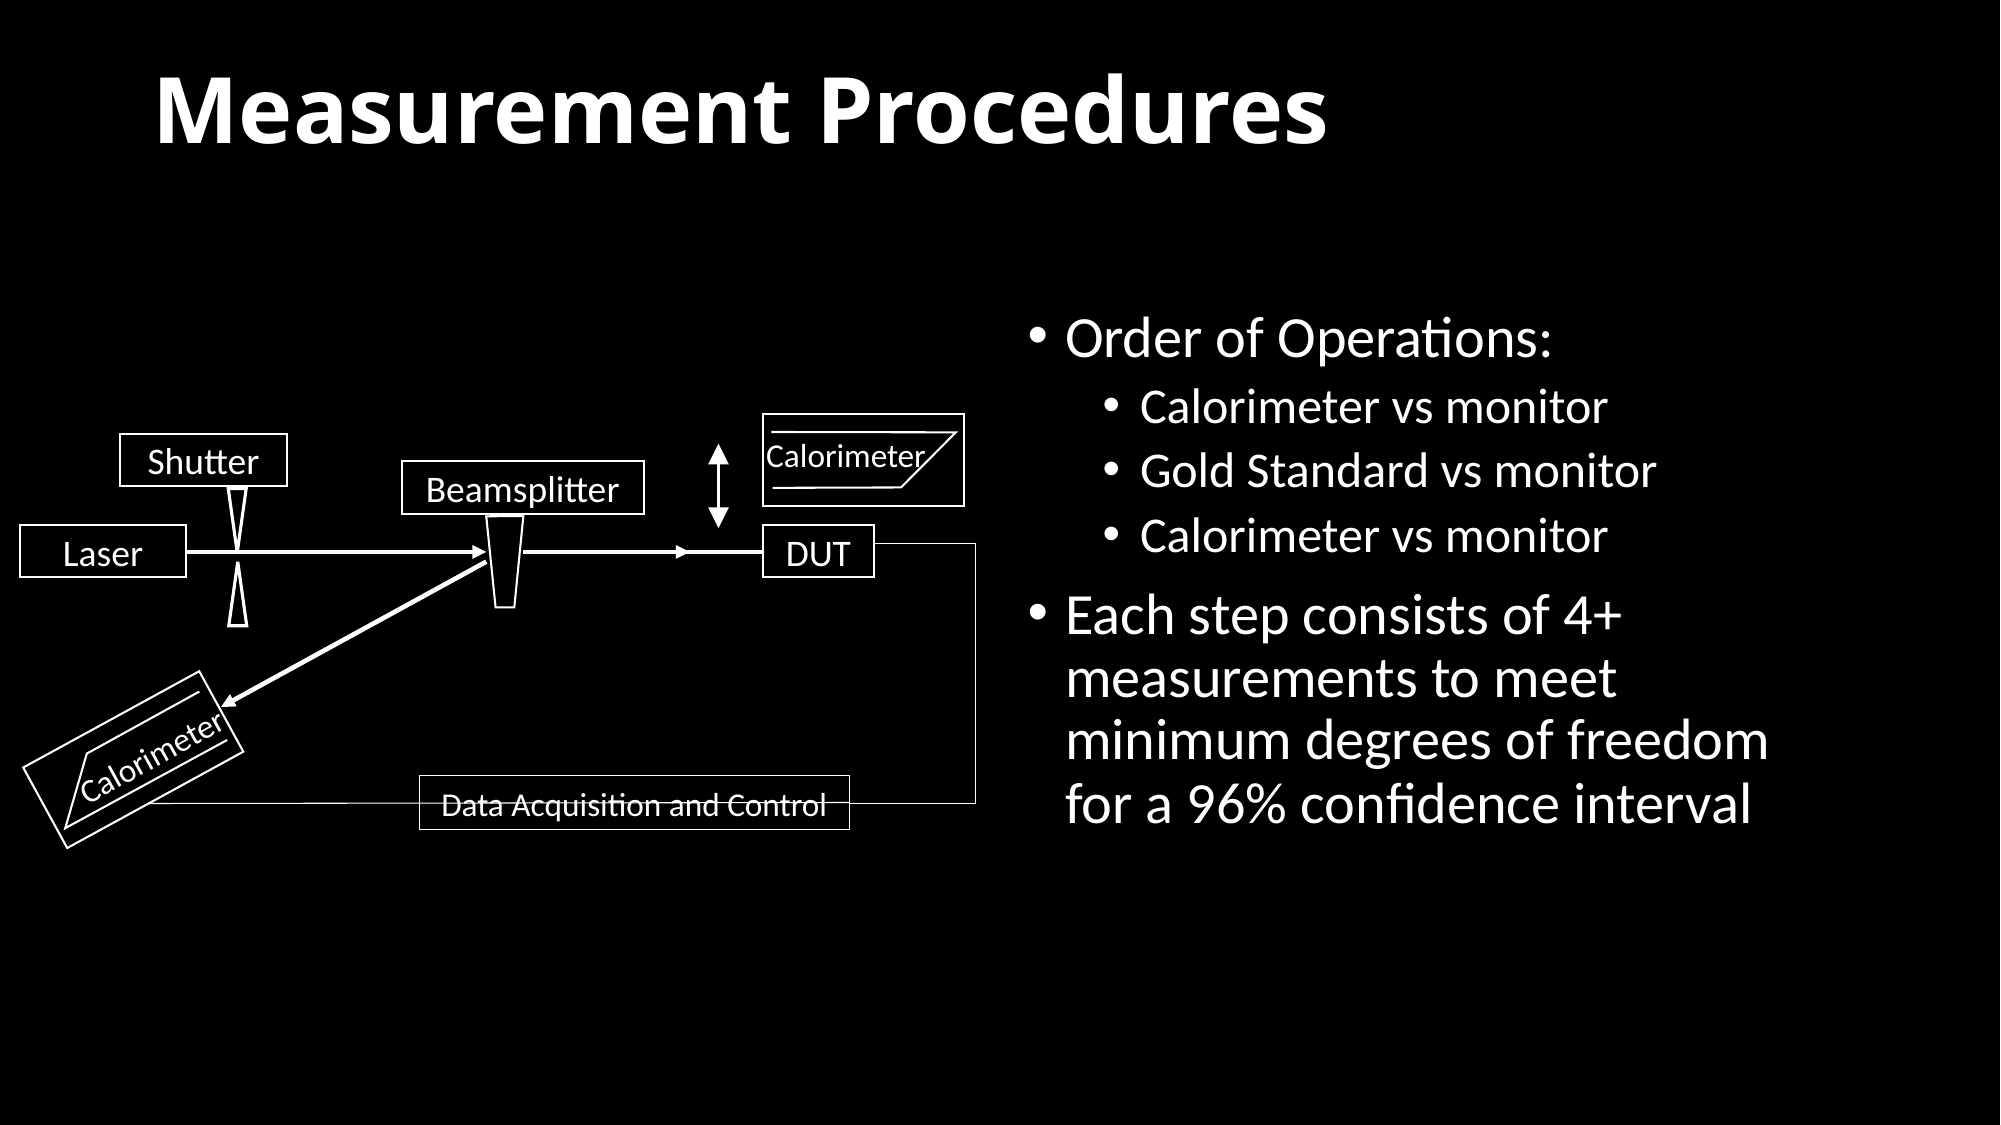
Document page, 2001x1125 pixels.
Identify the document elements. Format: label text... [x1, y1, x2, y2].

text_box Shutter [119, 433, 288, 487]
text_box [772, 482, 908, 489]
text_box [228, 488, 247, 626]
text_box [29, 702, 278, 795]
text_box Beamsplitter [401, 460, 645, 515]
list Order of Operations: Calorimeter vs monitor Gold Standard vs monitor Calorimeter vs monitor Each step consists of 4+ measurements to meet minimum degrees of freedom for a 96% confidence interval [1012, 299, 1863, 1014]
text_box Data Acquisition and Control [419, 804, 850, 830]
text_box [762, 482, 965, 507]
title Measurement Procedures [137, 59, 1863, 278]
text_box DUT [762, 524, 875, 578]
text_box Laser [19, 524, 187, 578]
text_box Calorimeter [751, 427, 976, 482]
text_box Data Acquisition and Control [419, 775, 850, 802]
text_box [221, 561, 487, 708]
text_box [762, 413, 965, 427]
text_box [485, 515, 525, 609]
